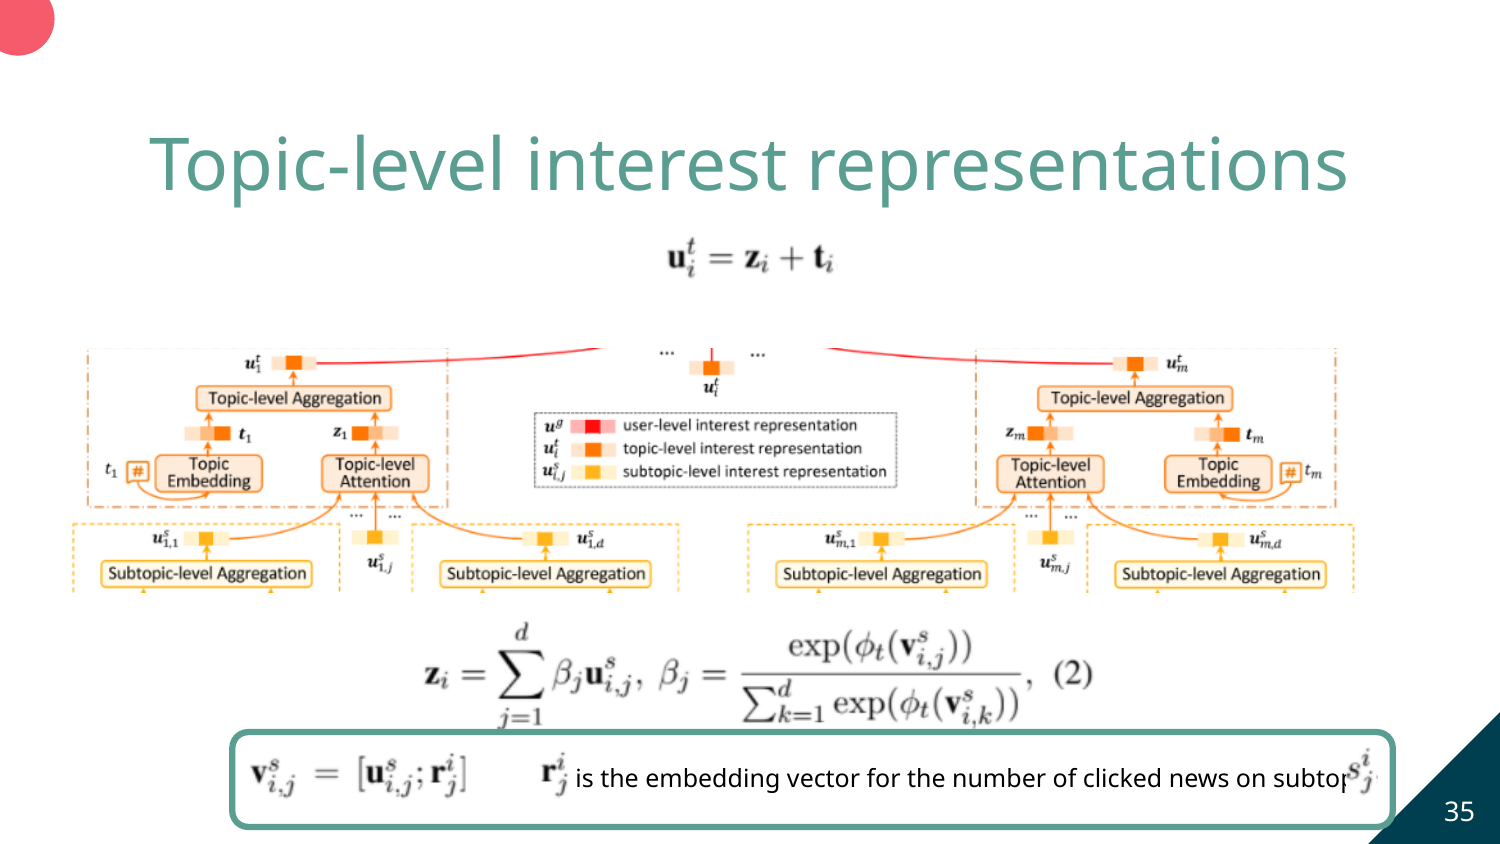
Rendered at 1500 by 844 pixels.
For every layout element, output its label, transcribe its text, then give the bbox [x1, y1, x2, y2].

picture [240, 750, 469, 805]
title Topic-level interest representations [134, 114, 1366, 209]
slide_number ‹#› [1400, 779, 1491, 844]
picture [1384, 819, 1393, 828]
picture [395, 608, 1105, 733]
text_box [232, 732, 1393, 827]
picture [662, 235, 838, 280]
picture [58, 348, 1377, 594]
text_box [534, 747, 1394, 809]
